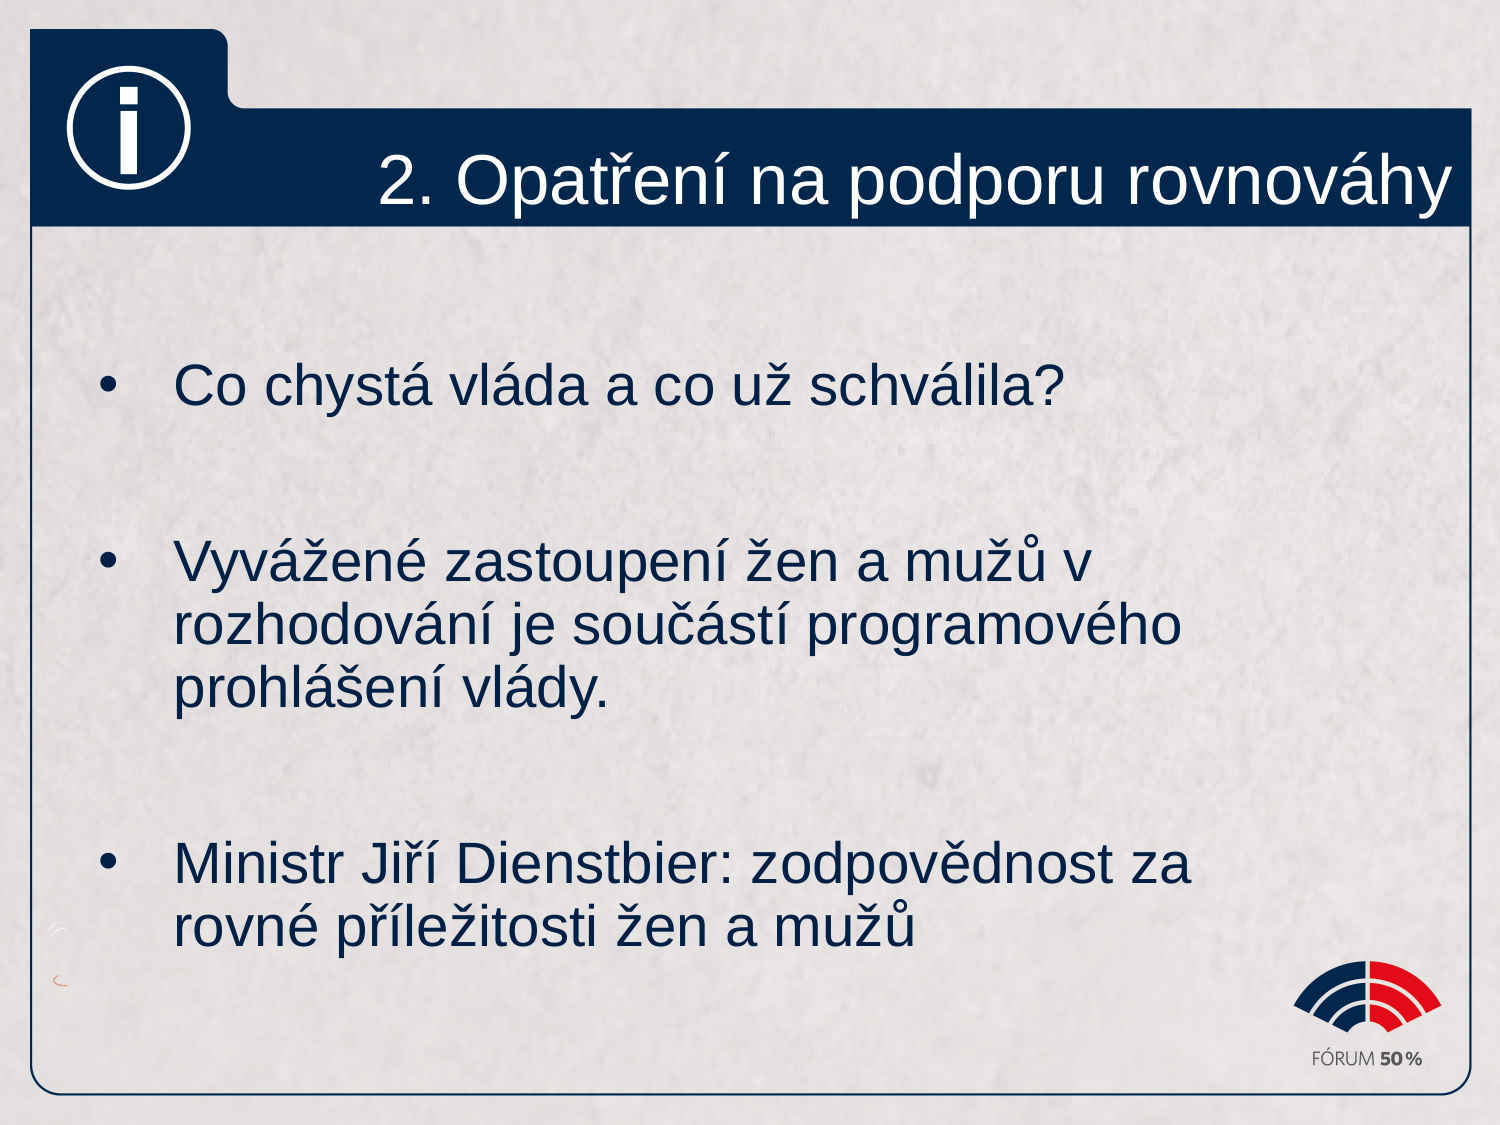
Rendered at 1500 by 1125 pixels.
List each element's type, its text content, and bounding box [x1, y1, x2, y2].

picture [0, 0, 1500, 1125]
title 2. Opatření na podporu rovnováhy [228, 108, 1469, 228]
list Co chystá vláda a co už schválila? Vyvážené zastoupení žen a mužů v rozhodování je součástí programového prohlášení vlády. Ministr Jiří Dienstbier: zodpovědnost za rovné příležitosti žen a mužů [83, 252, 1327, 1044]
